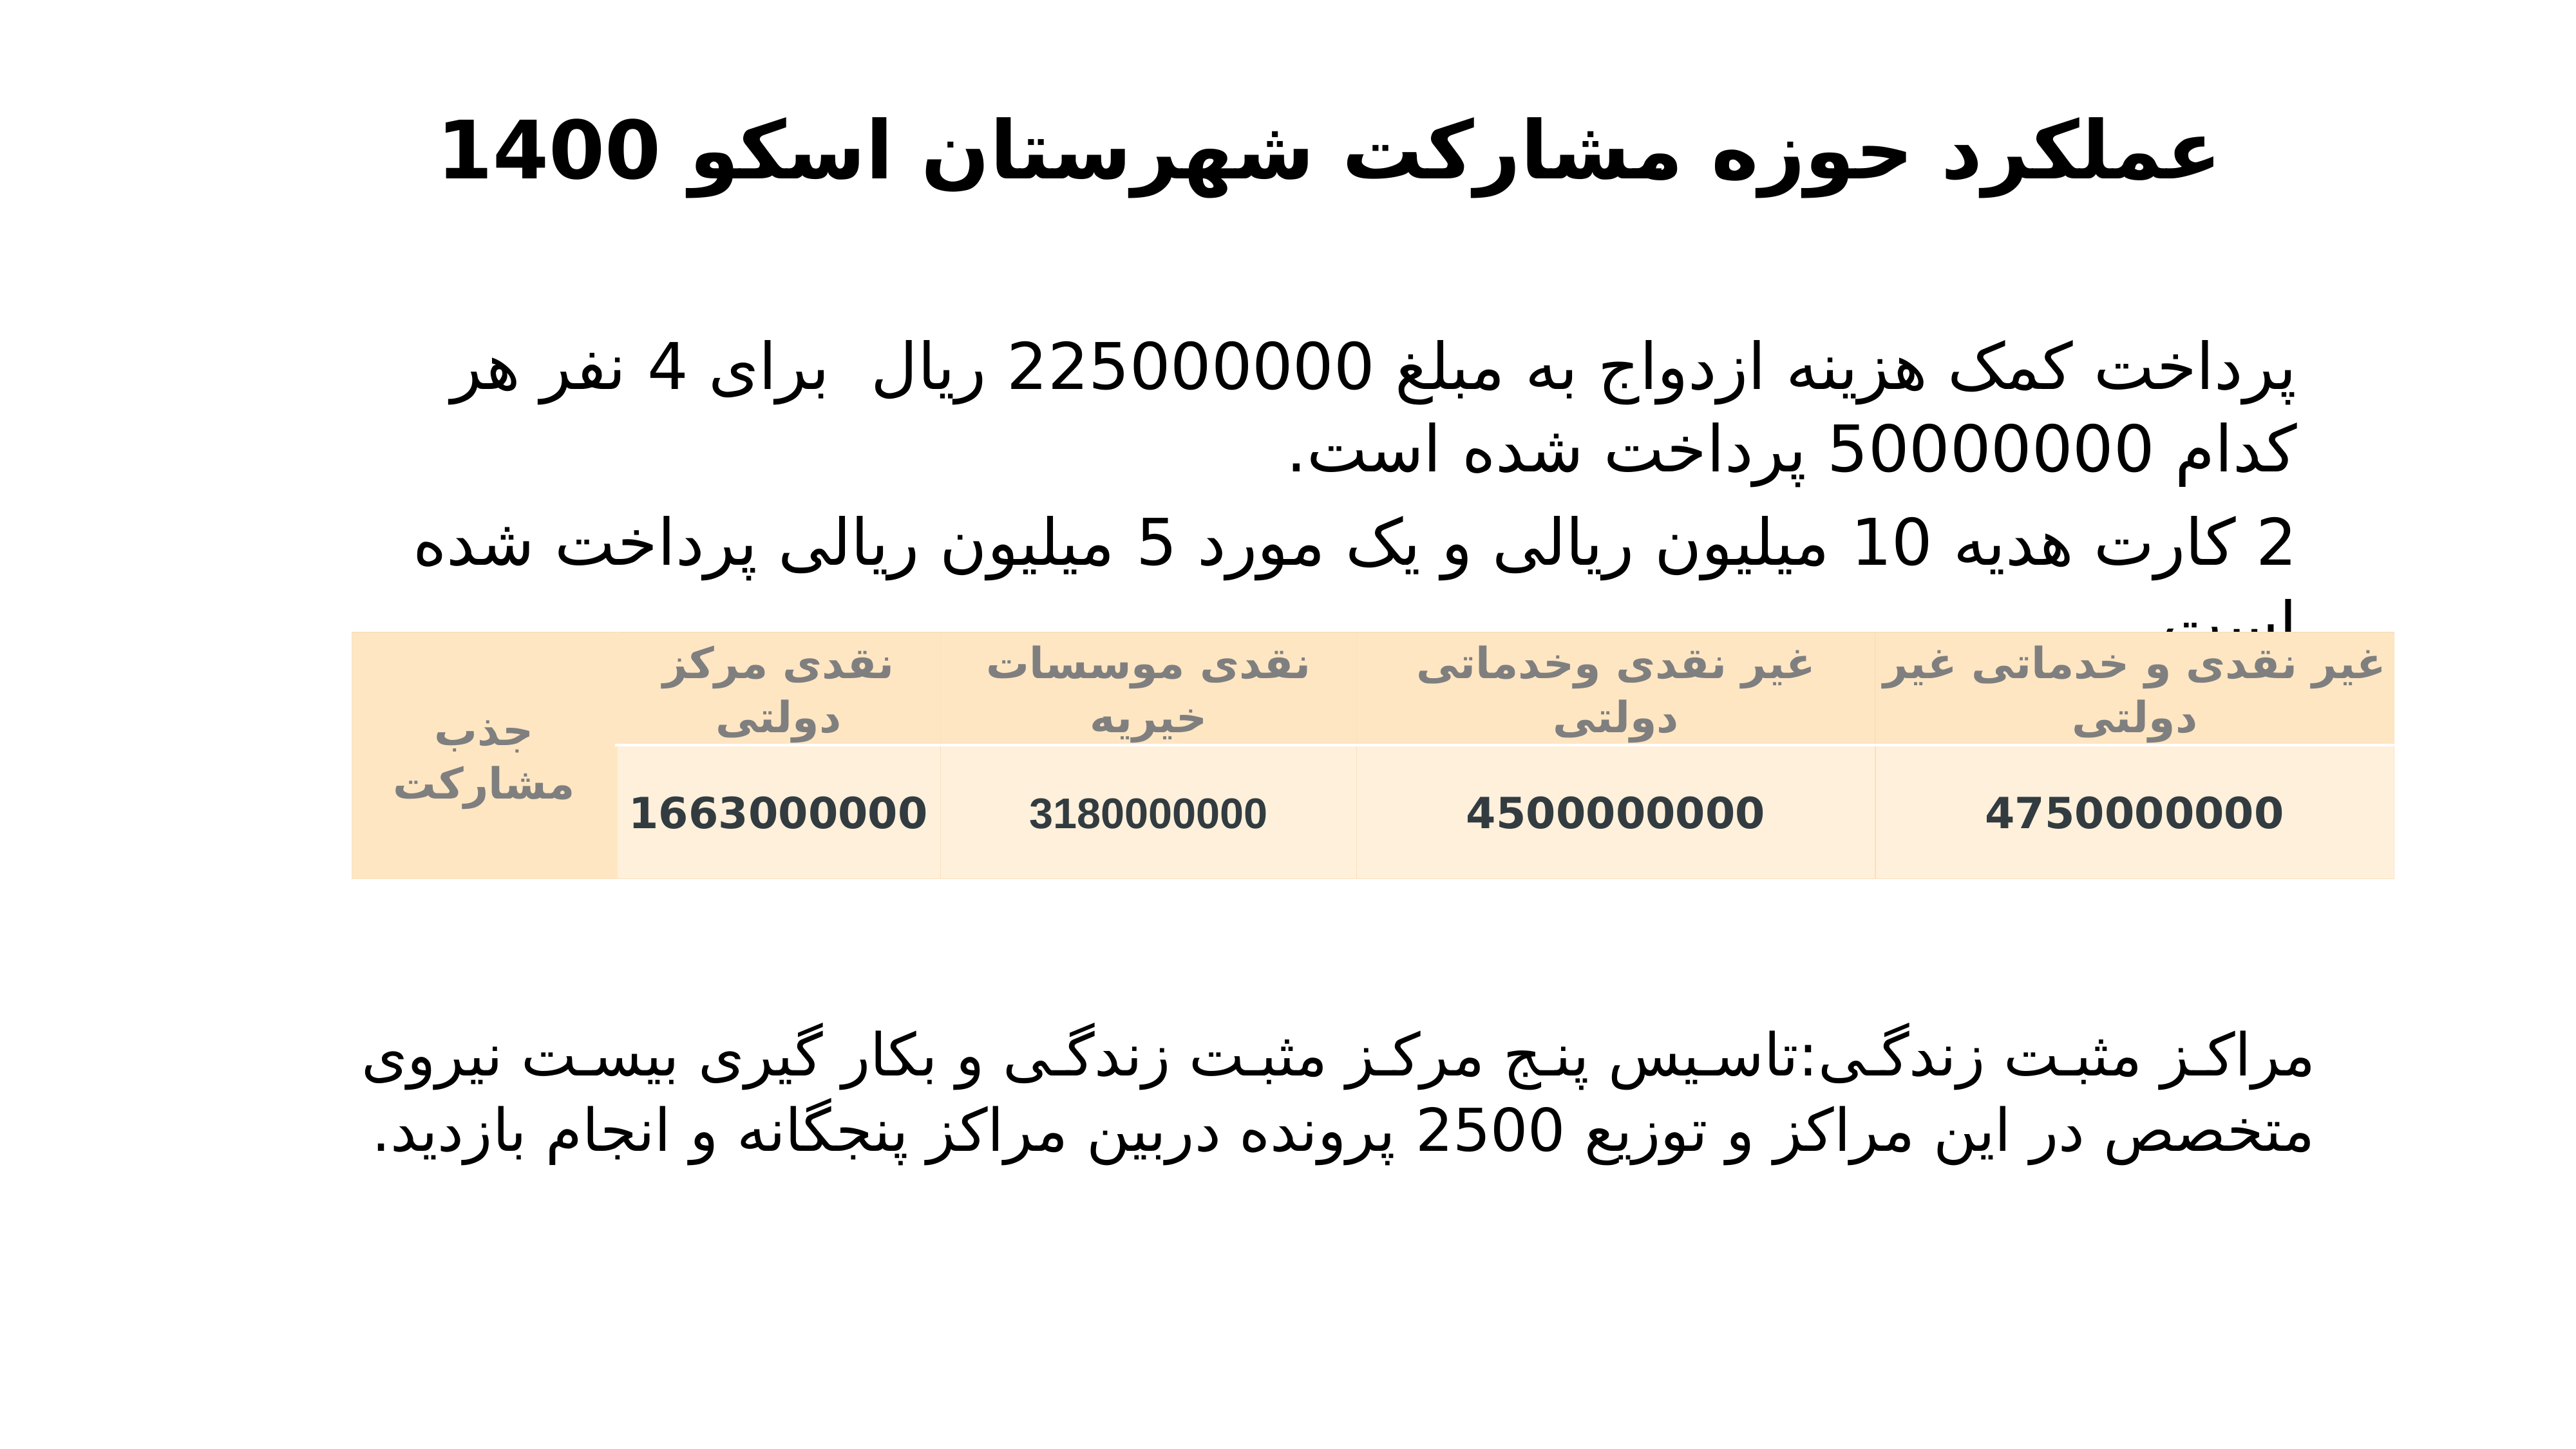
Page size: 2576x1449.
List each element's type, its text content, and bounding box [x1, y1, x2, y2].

table_cell 4500000000 [1357, 746, 1875, 878]
table_header غیر نقدی و خدماتی غیر دولتی [1876, 633, 2394, 744]
table_header جذب مشارکت [352, 633, 615, 878]
table_cell 4750000000 [1876, 746, 2394, 878]
table_header غیر نقدی وخدماتی دولتی [1357, 633, 1875, 744]
text_box مراکز مثبت زندگی:تاسیس پنج مرکز مثبت زندگی و بکار گیری بیست نیروی متخصص در این مراکز و توزیع 2500 پرونده دربین مراکز پنجگانه و انجام بازدید. [352, 1007, 2325, 1168]
table_header نقدی مرکز دولتی [618, 633, 940, 744]
table_cell 1663000000 [618, 746, 940, 878]
table_header نقدی موسسات خیریه [941, 633, 1356, 744]
table_cell 3180000000 [941, 746, 1356, 878]
text_box عملکرد حوزه مشارکت شهرستان اسکو 1400 پرداخت کمک هزینه ازدواج به مبلغ 225000000 ریال برای 4 نفر هر کدام 50000000 پرداخت شده است. 2 کارت هدیه 10 میلیون ریالی و یک مورد 5 میلیون ریالی پرداخت شده است. [352, 86, 2307, 632]
